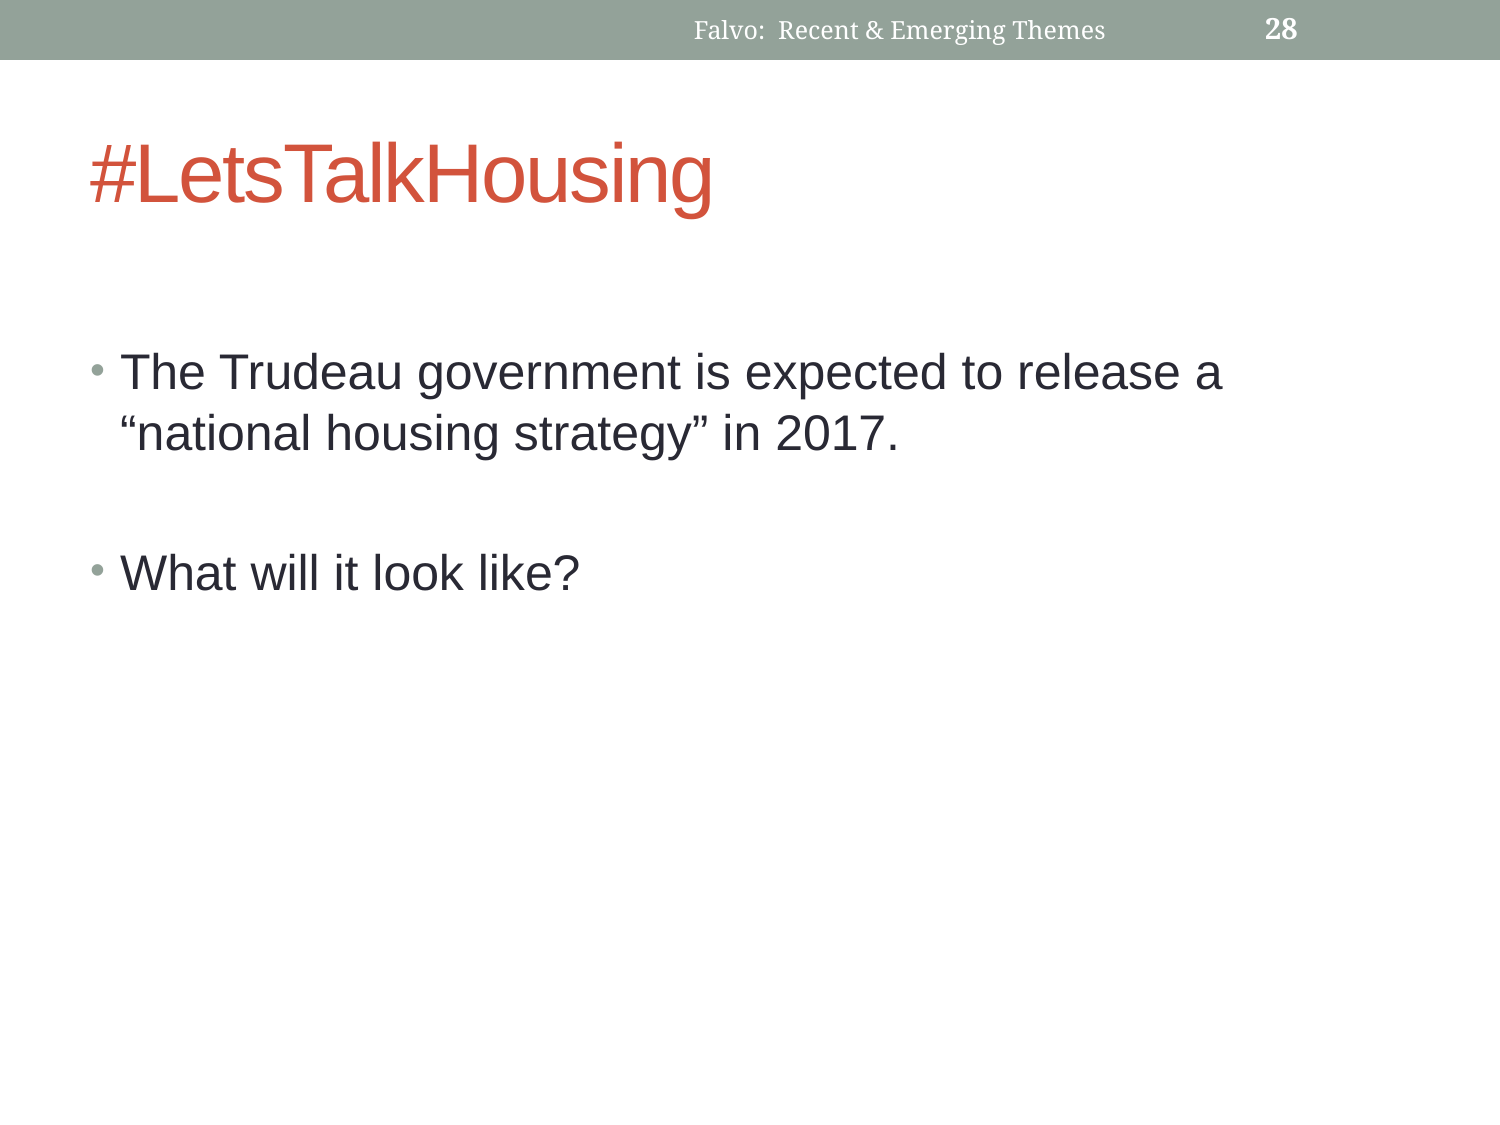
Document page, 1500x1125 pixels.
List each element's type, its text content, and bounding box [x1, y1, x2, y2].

footer Falvo: Recent & Emerging Themes [562, 3, 1238, 57]
list The Trudeau government is expected to release a “national housing strategy” in 2017. What will it look like? [75, 262, 1425, 1063]
title #LetsTalkHousing [75, 87, 1425, 250]
slide_number 29 [1250, 3, 1425, 57]
